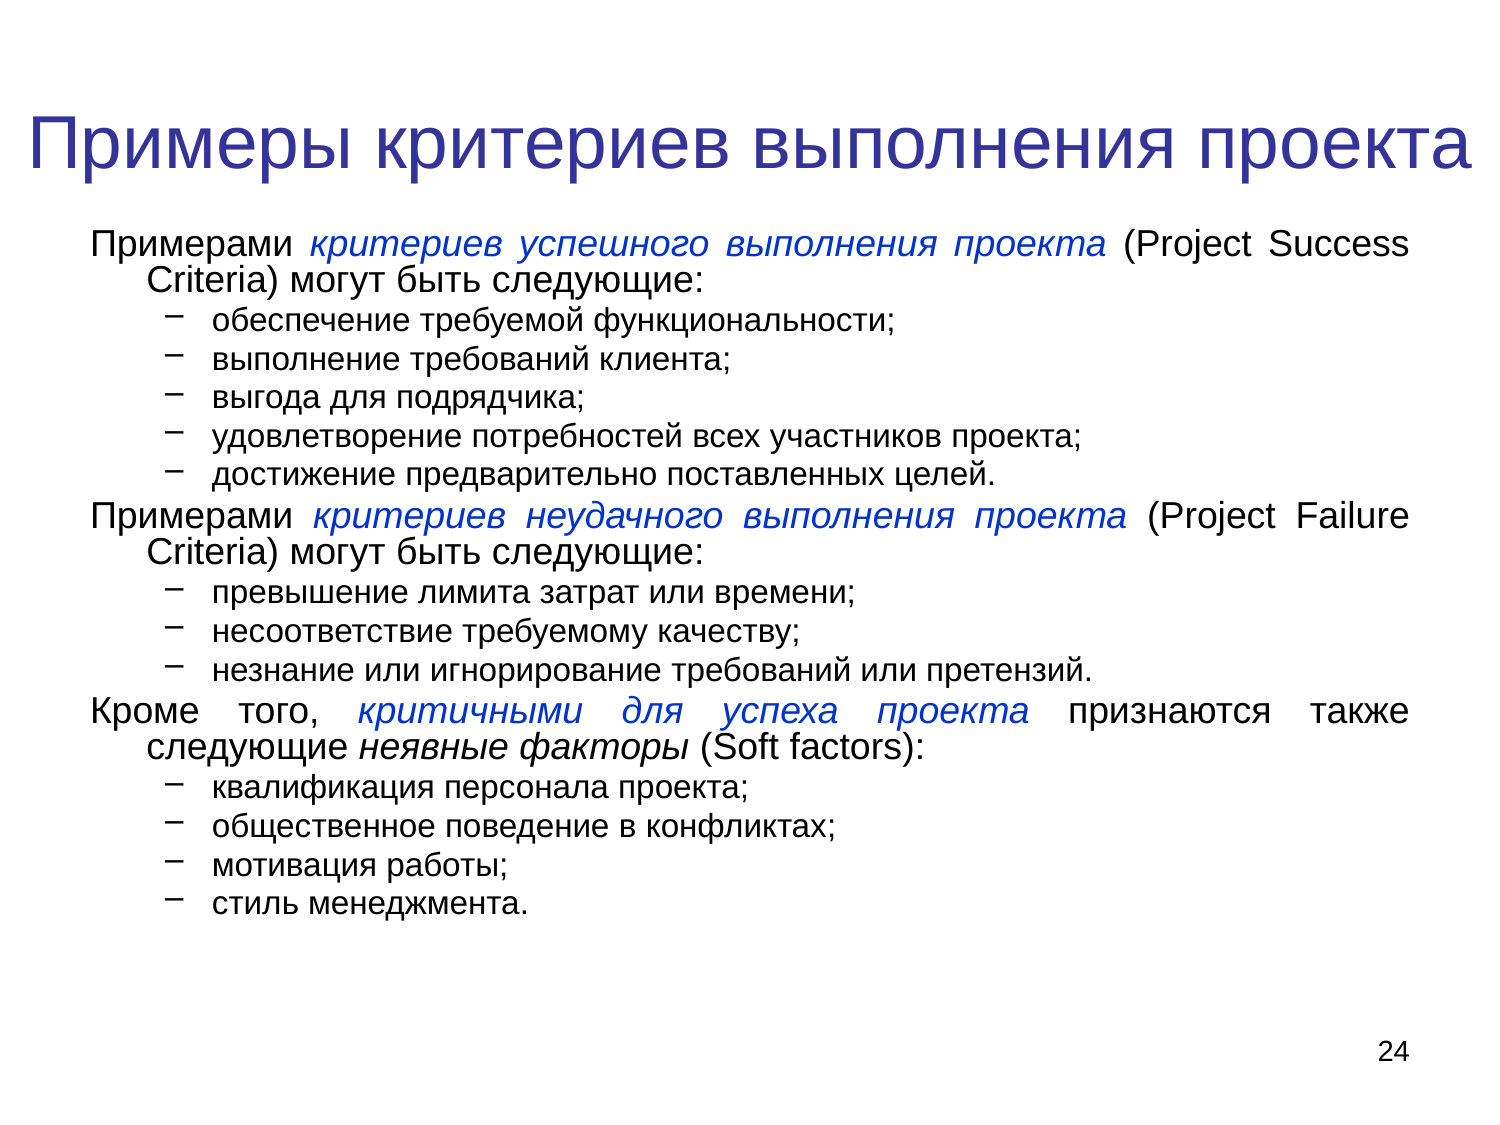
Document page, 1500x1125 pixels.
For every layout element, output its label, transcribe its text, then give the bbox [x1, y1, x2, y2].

slide_number 24 [1074, 1024, 1426, 1103]
list Примерами критериев успешного выполнения проекта (Project Success Criteria) могут быть следующие: обеспечение требуемой функциональности; выполнение требований клиента; выгода для подрядчика; удовлетворение потребностей всех участников проекта; достижение предварительно поставленных целей. Примерами критериев неудачного выполнения проекта (Project Failure Criteria) могут быть следующие: превышение лимита затрат или времени; несоответствие требуемому качеству; незнание или игнорирование требований или претензий. Кроме того, критичными для успеха проекта признаются также следующие неявные факторы (Soft factors): квалификация персонала проекта; общественное поведение в конфликтах; мотивация работы; стиль менеджмента. [75, 220, 1425, 982]
title Примеры критериев выполнения проекта [0, 45, 1500, 233]
